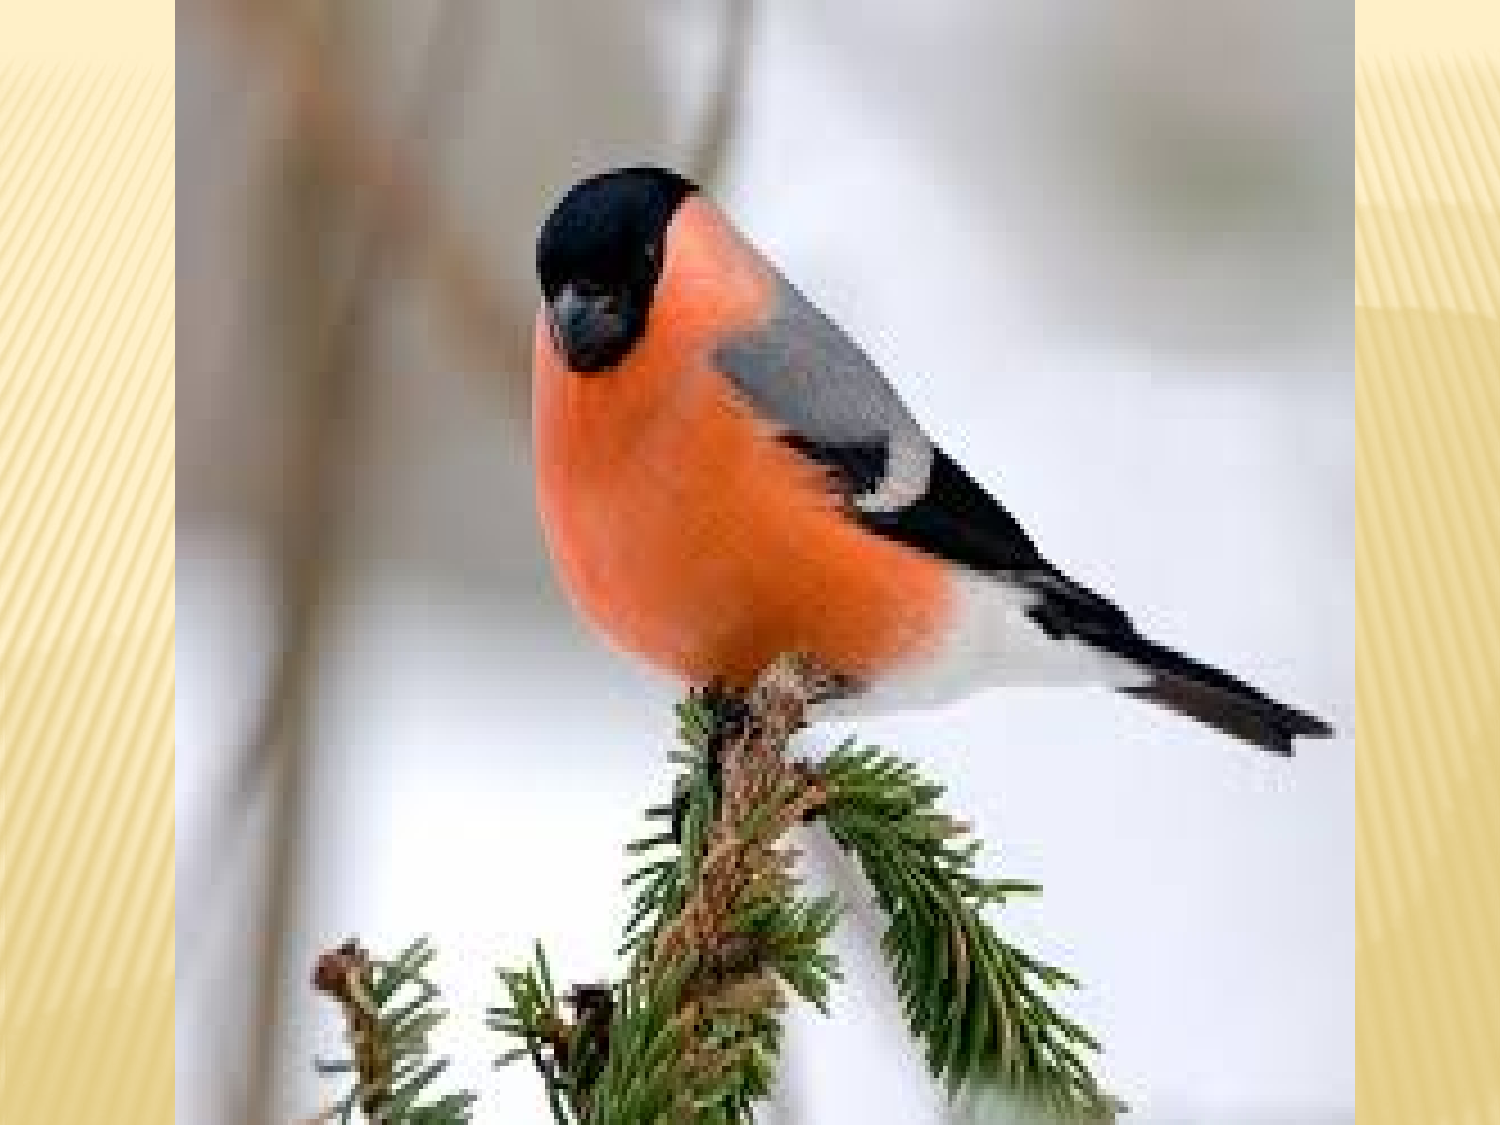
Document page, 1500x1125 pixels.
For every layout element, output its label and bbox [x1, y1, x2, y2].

picture [175, 0, 1355, 1125]
